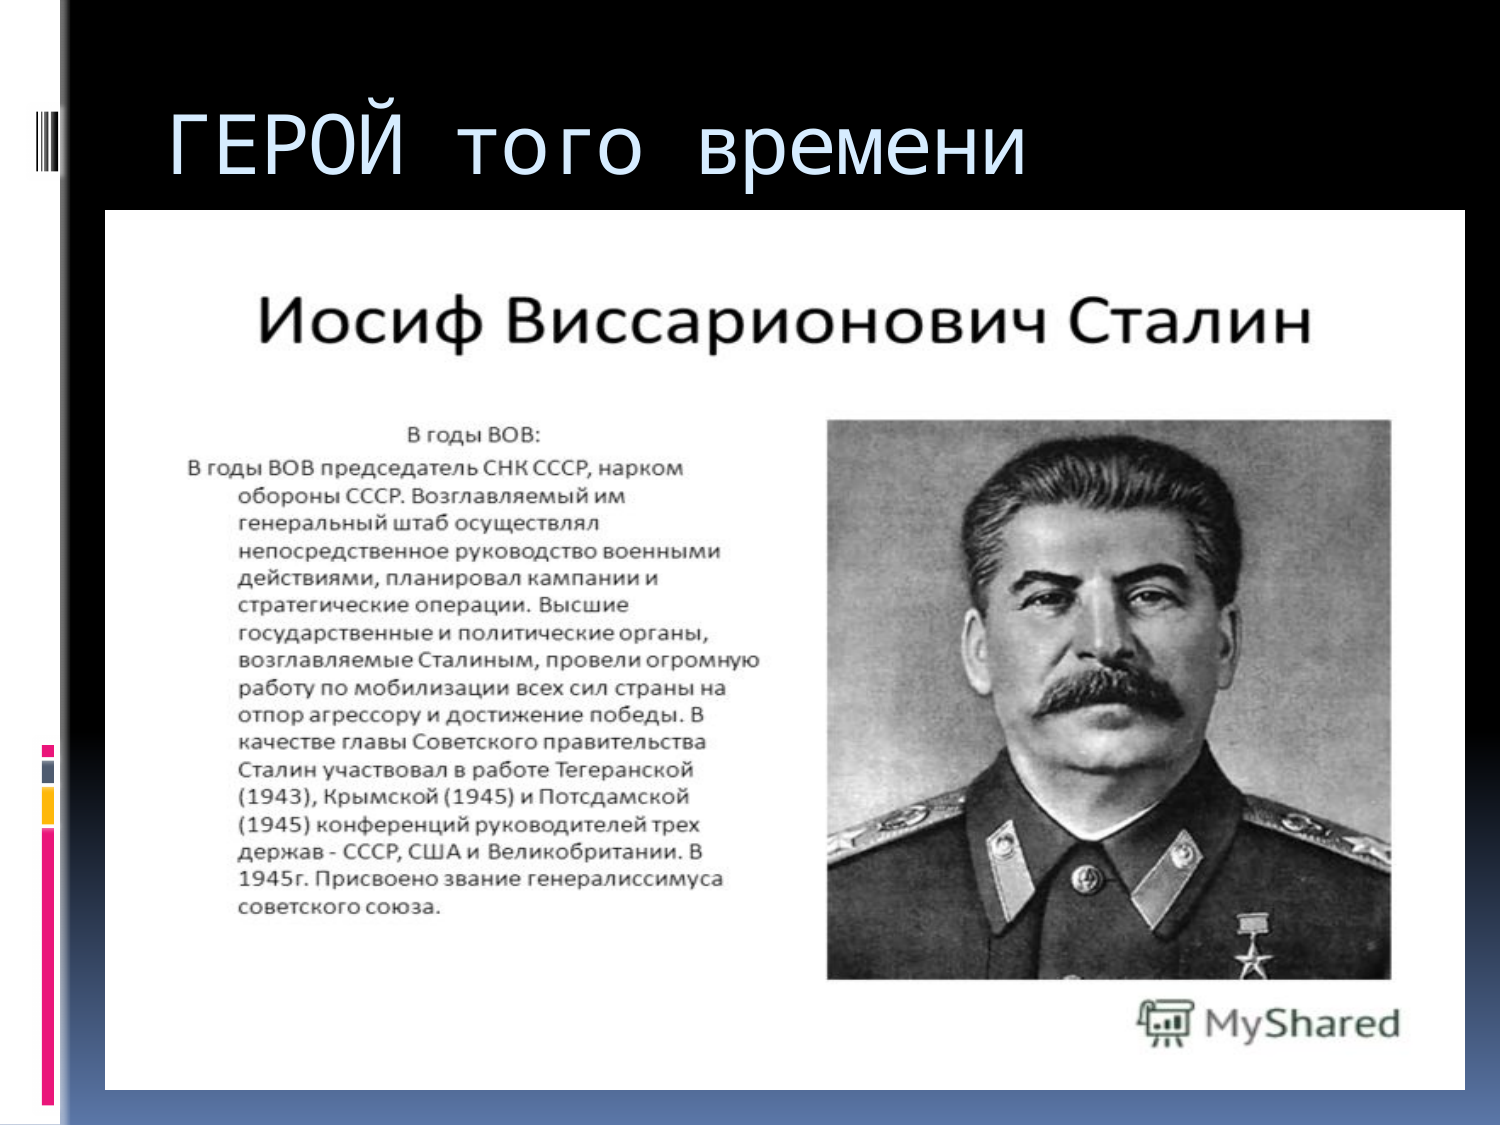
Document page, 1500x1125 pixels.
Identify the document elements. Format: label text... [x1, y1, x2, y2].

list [104, 210, 1466, 1091]
title ГЕРОЙ того времени [150, 83, 1425, 201]
